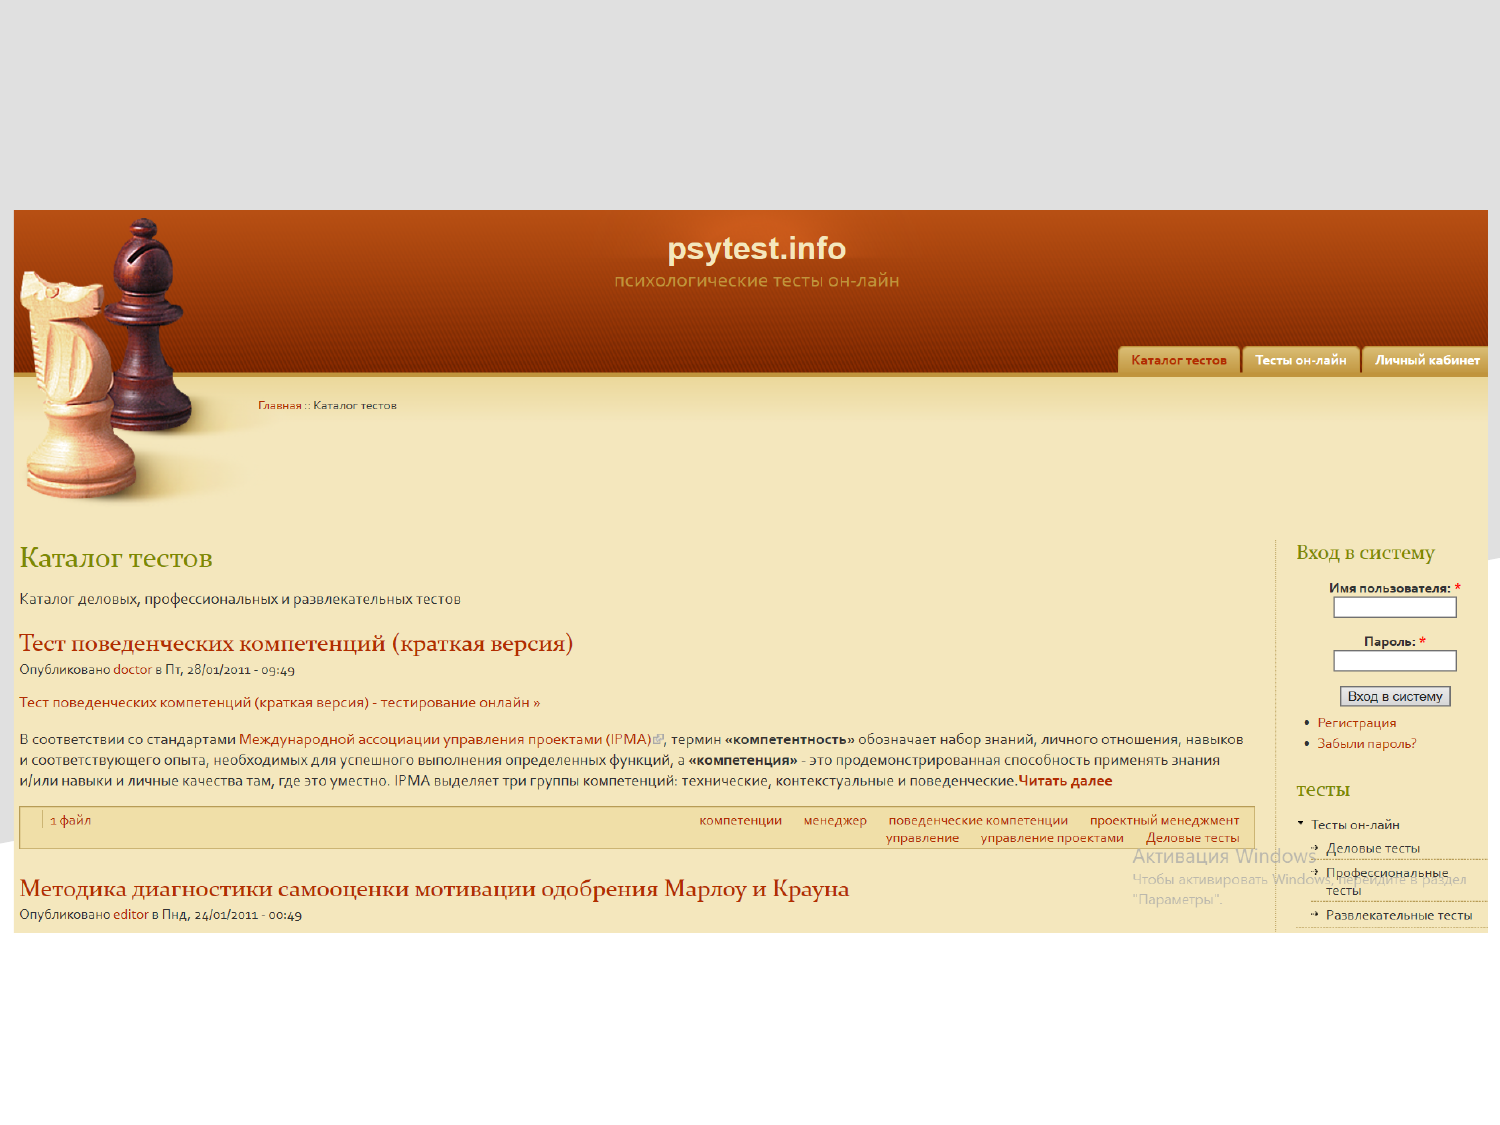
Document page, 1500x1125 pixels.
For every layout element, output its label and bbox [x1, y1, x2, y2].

picture [13, 210, 1489, 933]
